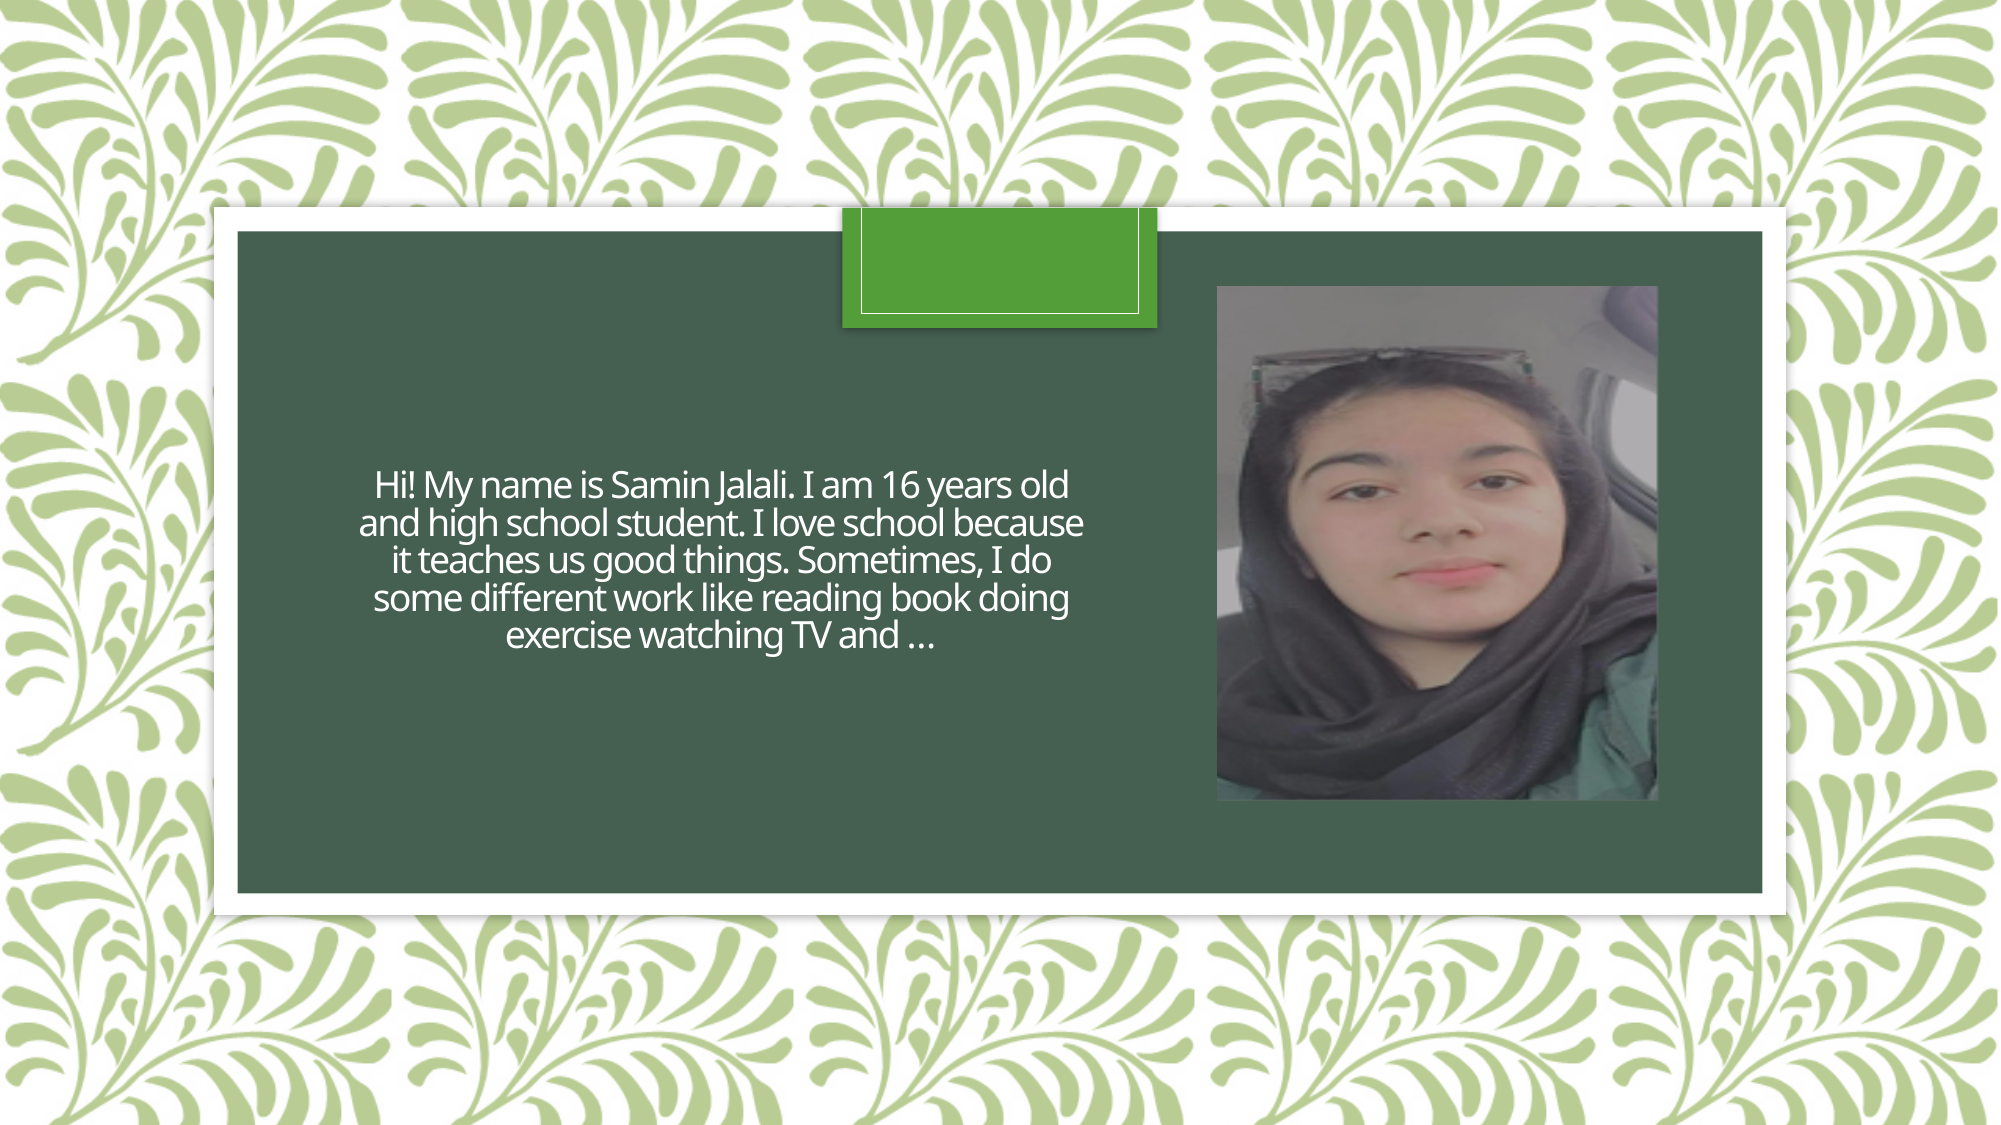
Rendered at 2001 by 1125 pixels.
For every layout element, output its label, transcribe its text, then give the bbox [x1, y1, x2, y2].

title Hi! My name is Samin Jalali. I am 16 years old and high school student. I love school because it teaches us good things. Sometimes, I do some different work like reading book doing exercise watching TV and … [338, 350, 1104, 775]
picture [1217, 286, 1662, 803]
